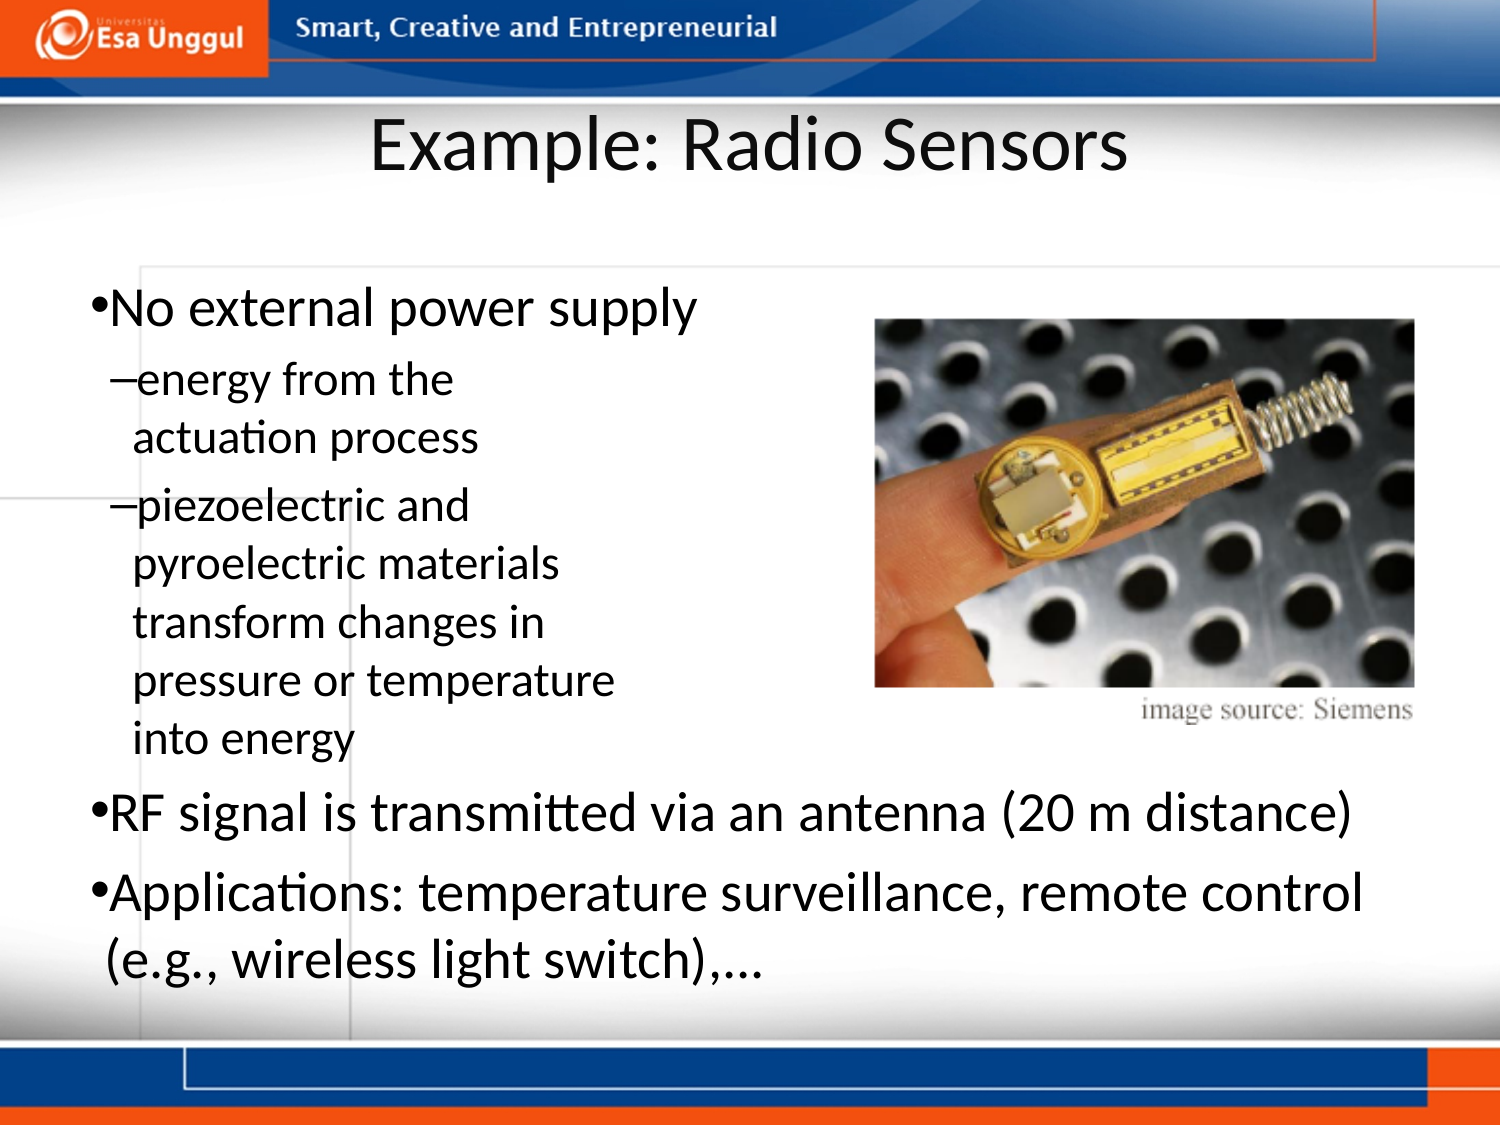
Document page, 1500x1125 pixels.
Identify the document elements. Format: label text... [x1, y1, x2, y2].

title Example: Radio Sensors [75, 45, 1425, 233]
list No external power supply energy from the actuation process piezoelectric and pyroelectric materials transform changes in pressure or temperature into energy RF signal is transmitted via an antenna (20 m distance) Applications: temperature surveillance, remote control (e.g., wireless light switch),... [75, 262, 1425, 1005]
picture [0, 0, 1500, 1125]
